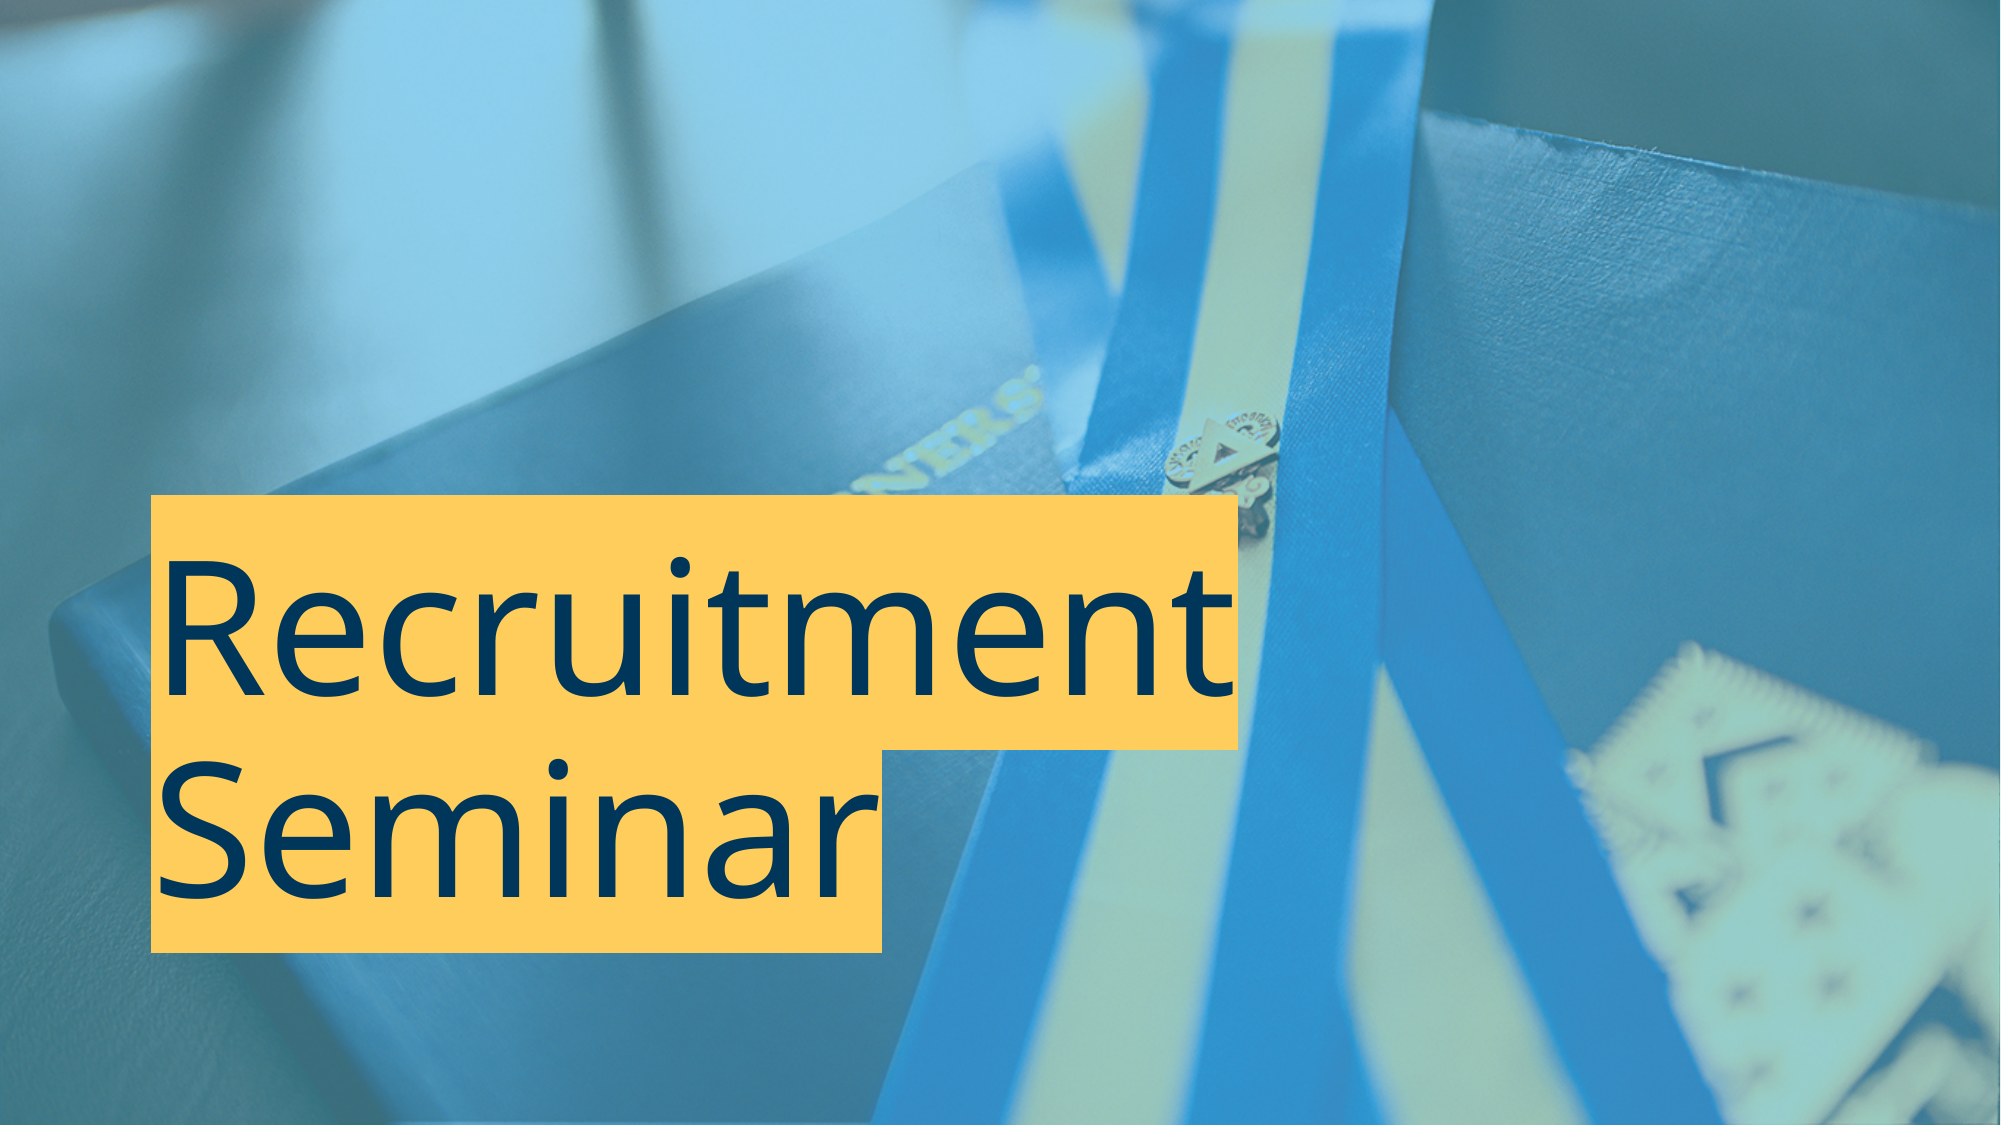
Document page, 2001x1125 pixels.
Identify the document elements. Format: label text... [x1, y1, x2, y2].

title Recruitment Seminar [136, 739, 1862, 946]
picture [0, 0, 2001, 1125]
